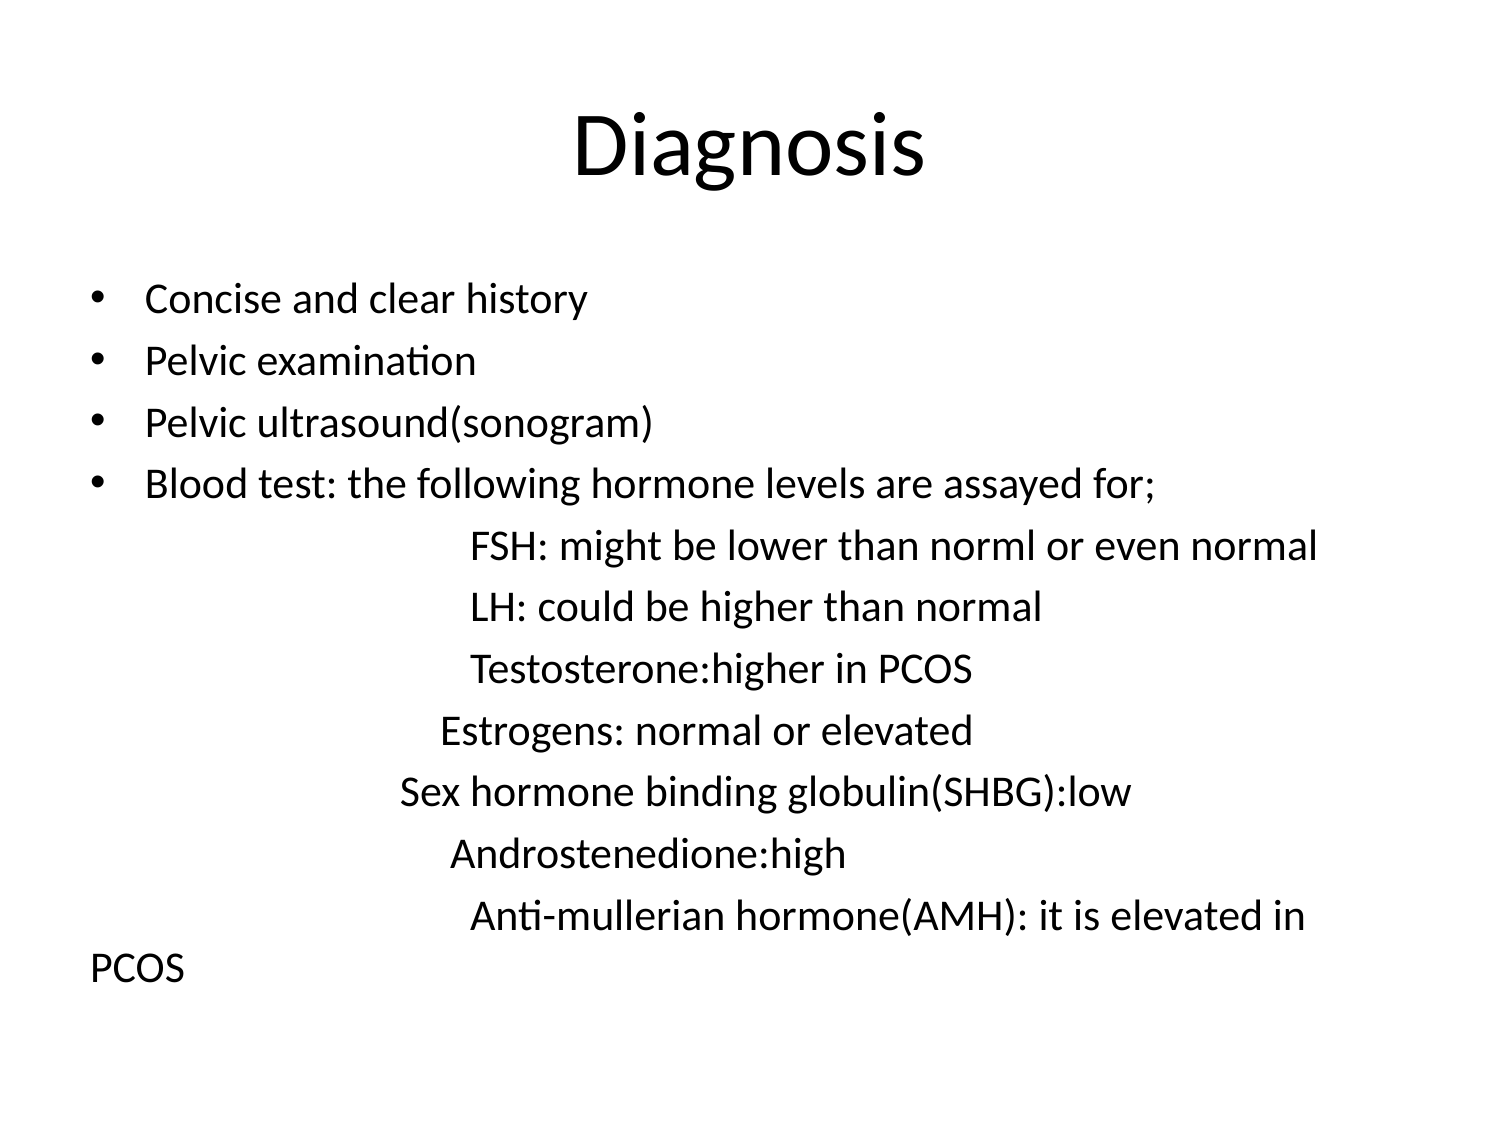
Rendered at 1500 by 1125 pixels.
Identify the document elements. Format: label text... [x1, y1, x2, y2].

title Diagnosis [75, 45, 1425, 233]
list Concise and clear history Pelvic examination Pelvic ultrasound(sonogram) Blood test: the following hormone levels are assayed for; FSH: might be lower than norml or even normal LH: could be higher than normal Testosterone:higher in PCOS Estrogens: normal or elevated Sex hormone binding globulin(SHBG):low Androstenedione:high Anti-mullerian hormone(AMH): it is elevated in PCOS [75, 262, 1425, 1005]
